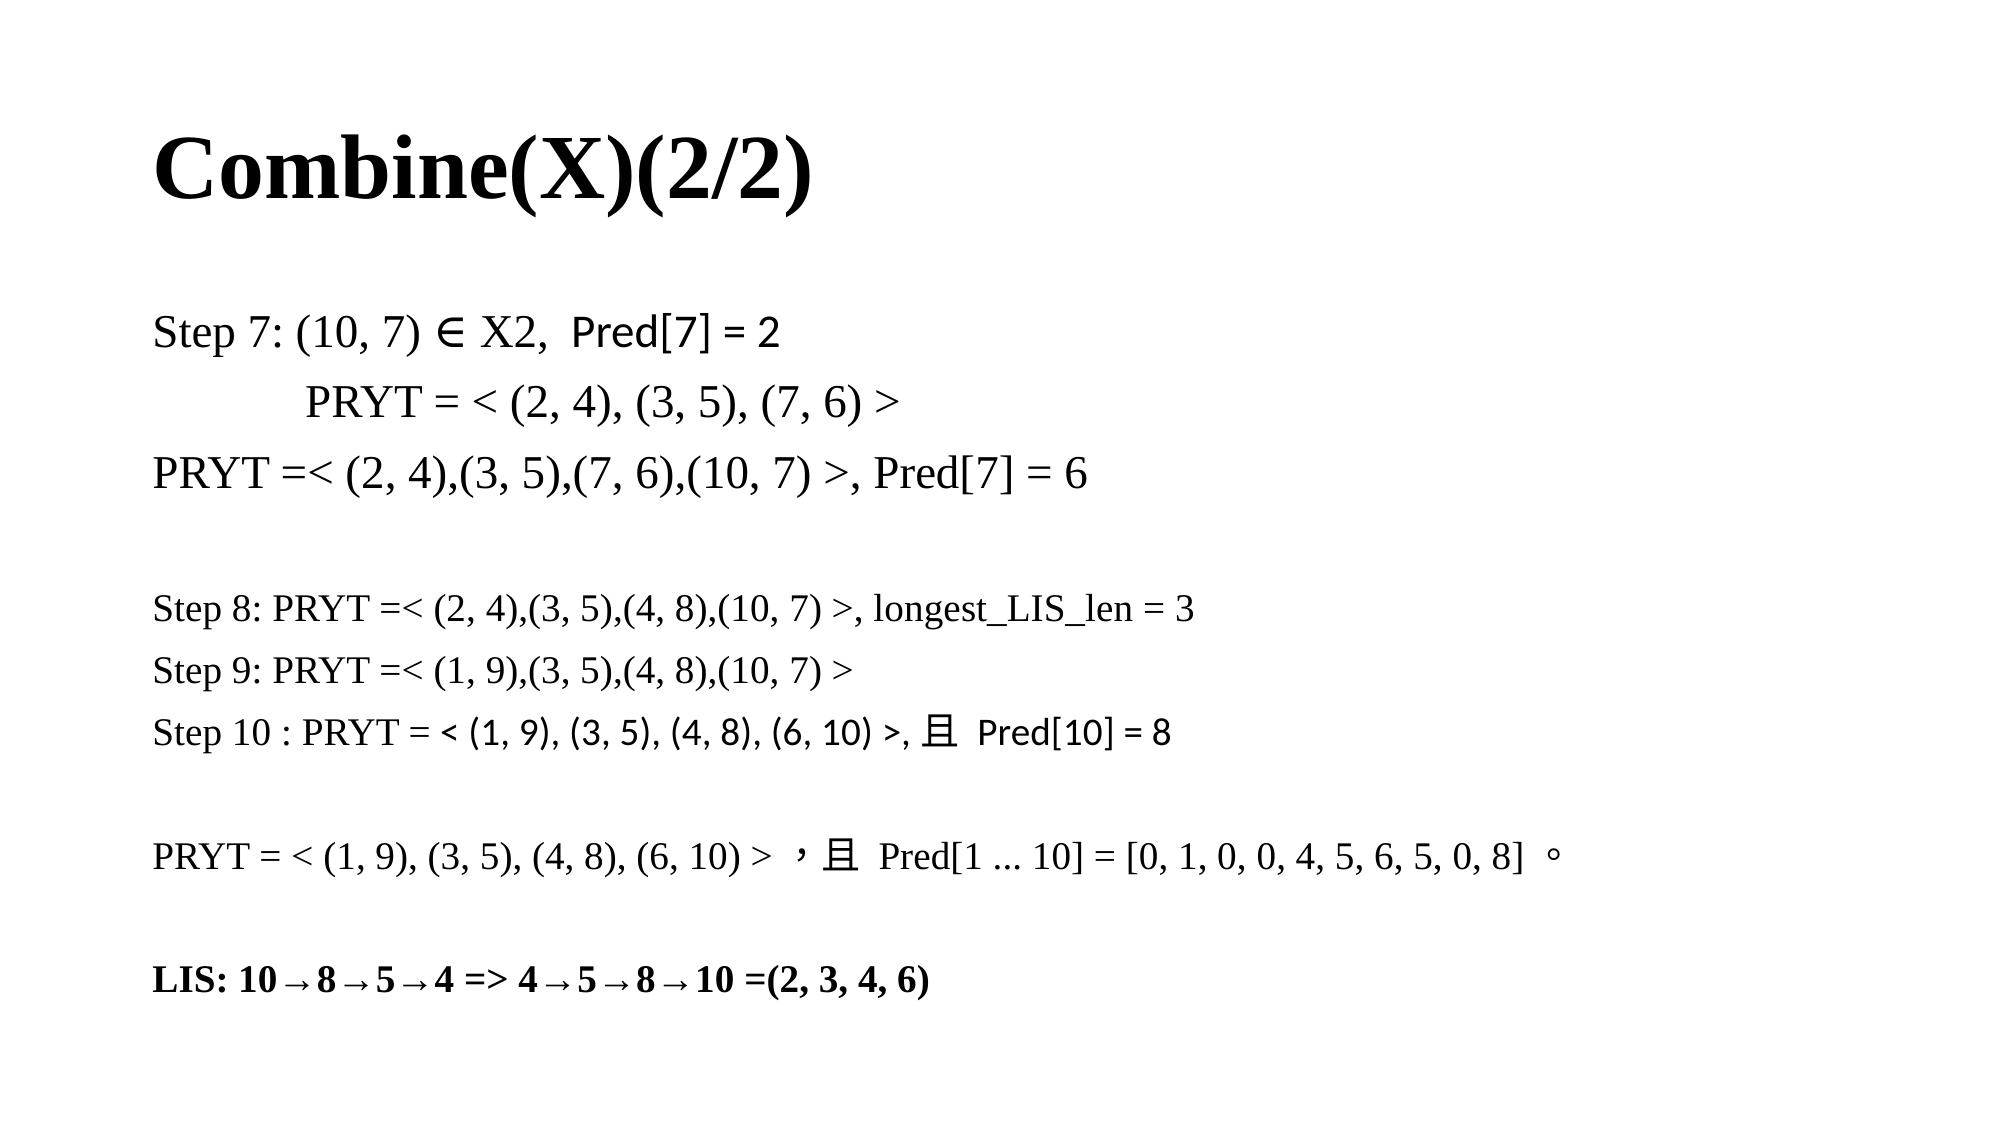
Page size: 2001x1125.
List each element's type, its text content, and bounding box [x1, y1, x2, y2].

list Step 7: (10, 7) ∈ X2, Pred[7] = 2 PRYT = < (2, 4), (3, 5), (7, 6) > PRYT =< (2, 4),(3, 5),(7, 6),(10, 7) >, Pred[7] = 6 Step 8: PRYT =< (2, 4),(3, 5),(4, 8),(10, 7) >, longest_LIS_len = 3 Step 9: PRYT =< (1, 9),(3, 5),(4, 8),(10, 7) > Step 10 : PRYT = < (1, 9), (3, 5), (4, 8), (6, 10) >,且 Pred[10] = 8 PRYT = < (1, 9), (3, 5), (4, 8), (6, 10) >，且 Pred[1 ... 10] = [0, 1, 0, 0, 4, 5, 6, 5, 0, 8]。 LIS: 10→8→5→4 => 4→5→8→10 =(2, 3, 4, 6) [137, 299, 1863, 1014]
title Combine(X)(2/2) [137, 59, 1863, 278]
